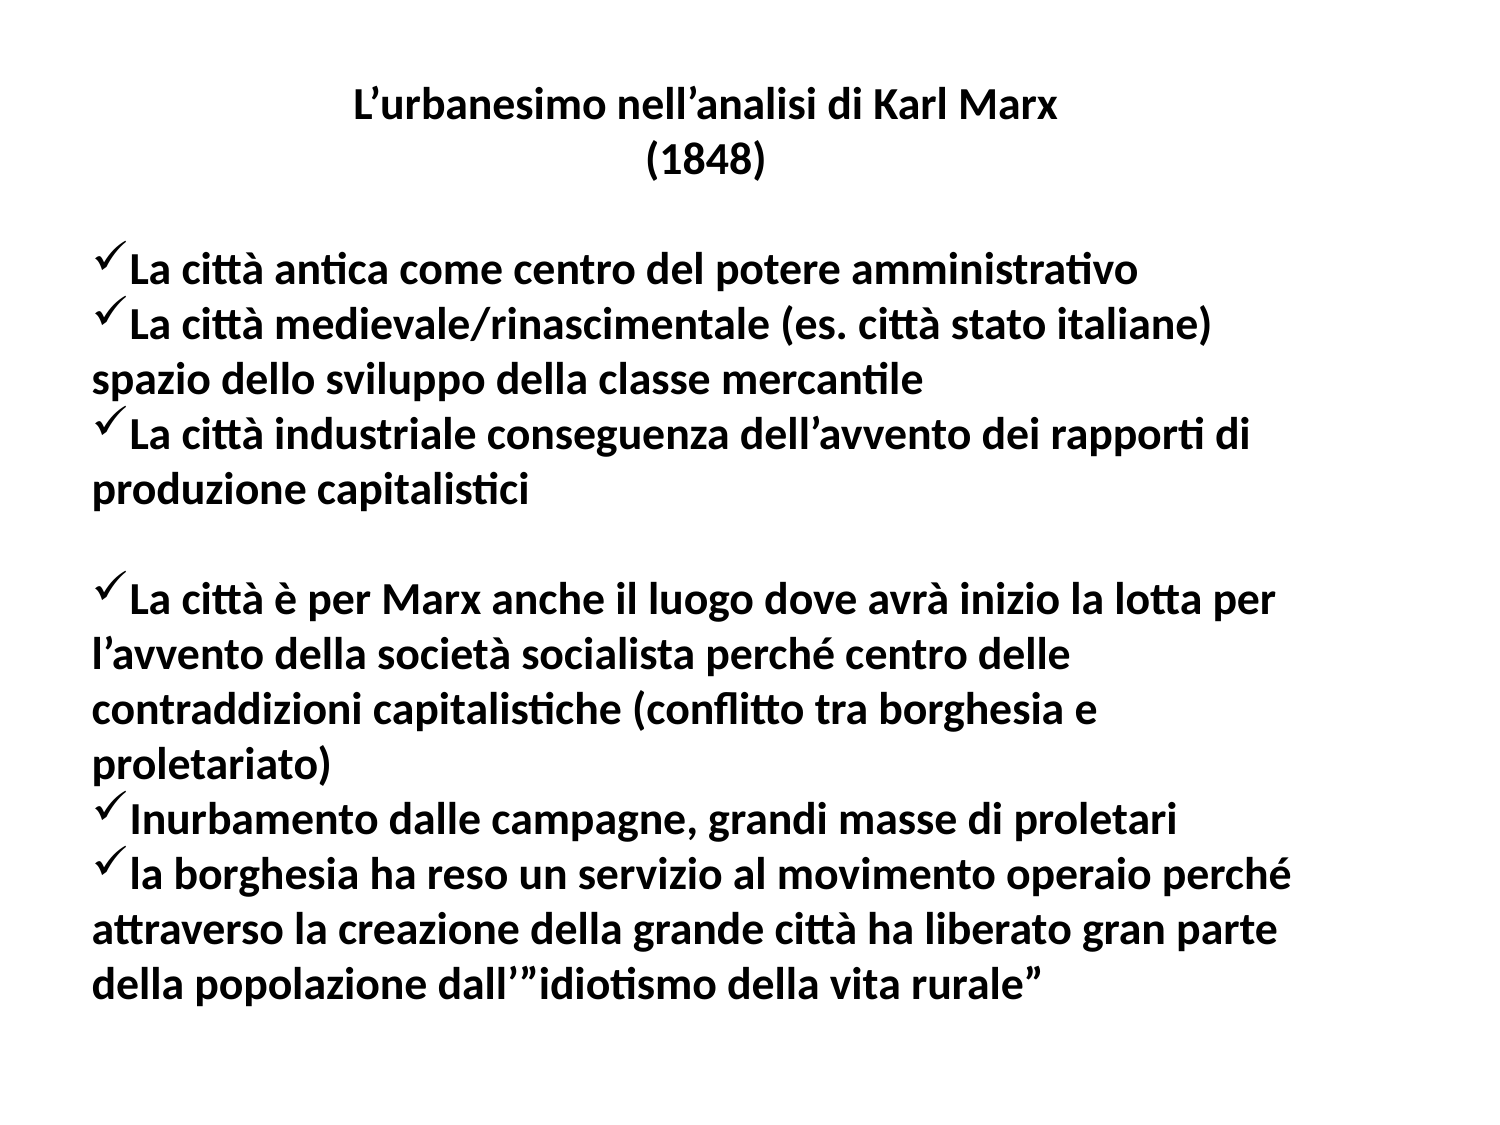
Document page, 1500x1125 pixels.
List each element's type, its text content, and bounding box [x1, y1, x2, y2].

text_box L’urbanesimo nell’analisi di Karl Marx (1848) La città antica come centro del potere amministrativo La città medievale/rinascimentale (es. città stato italiane) spazio dello sviluppo della classe mercantile La città industriale conseguenza dell’avvento dei rapporti di produzione capitalistici La città è per Marx anche il luogo dove avrà inizio la lotta per l’avvento della società socialista perché centro delle contraddizioni capitalistiche (conflitto tra borghesia e proletariato) Inurbamento dalle campagne, grandi masse di proletari la borghesia ha reso un servizio al movimento operaio perché attraverso la creazione della grande città ha liberato gran parte della popolazione dall’”idiotismo della vita rurale” [76, 66, 1335, 1016]
